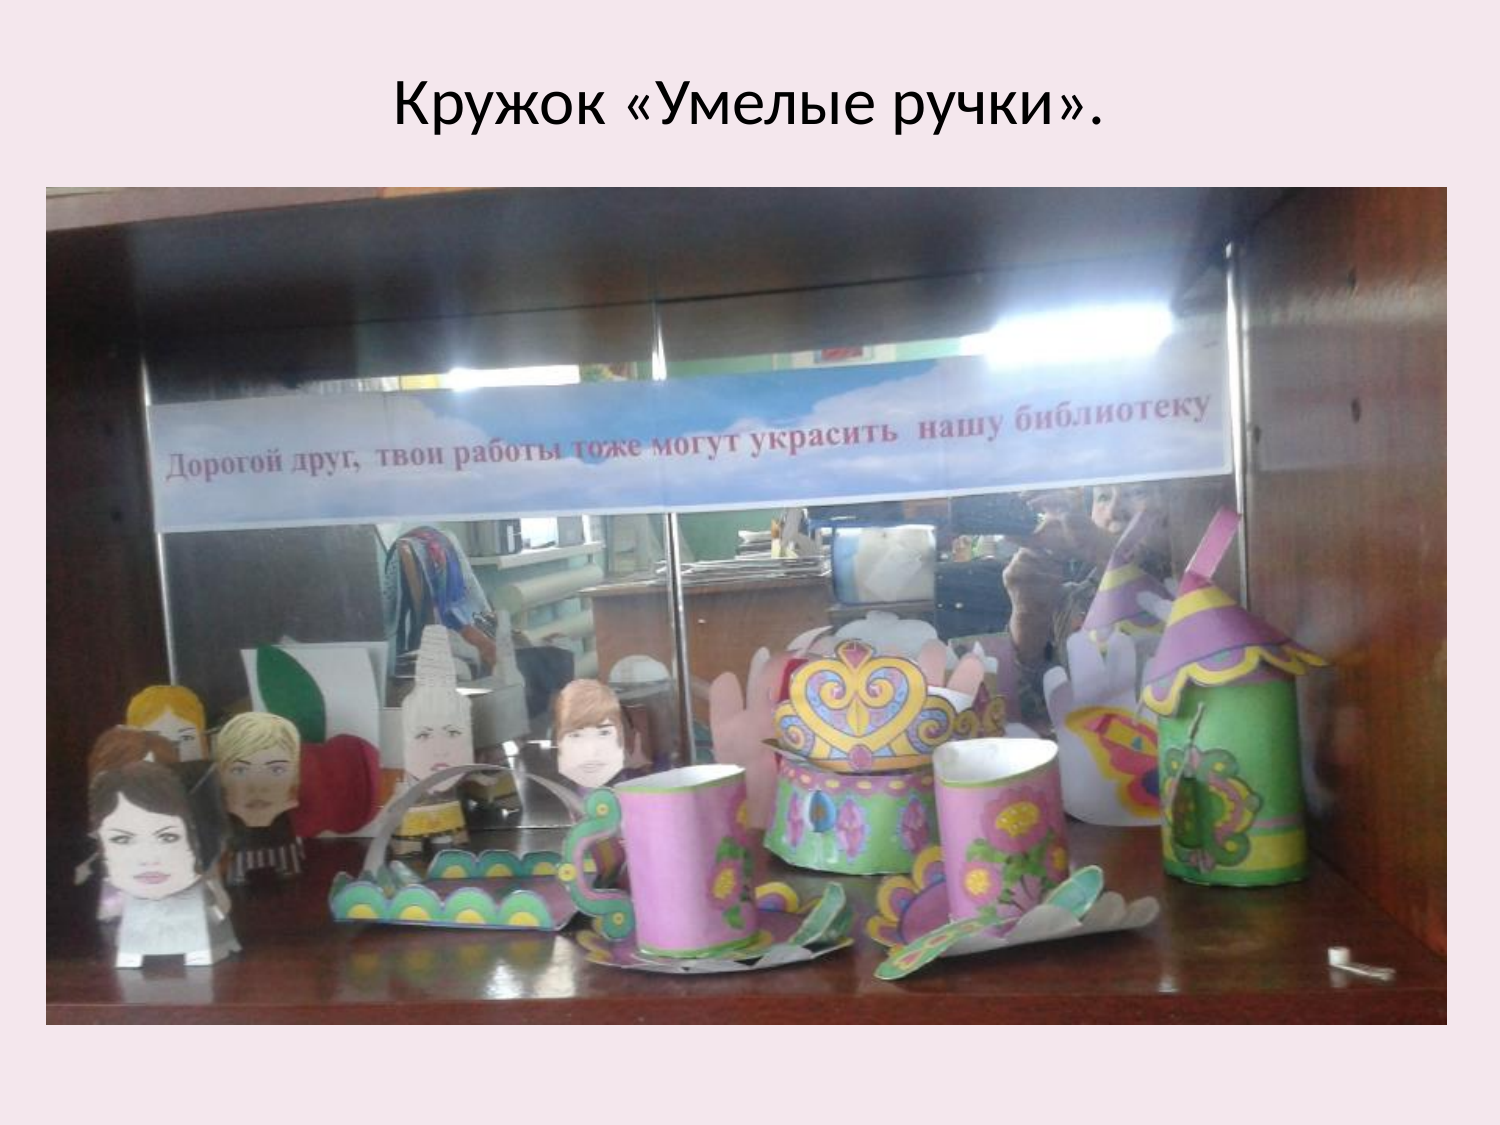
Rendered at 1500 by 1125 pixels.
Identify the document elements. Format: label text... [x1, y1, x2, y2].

title Кружок «Умелые ручки». [75, 45, 1425, 150]
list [45, 187, 1447, 1026]
